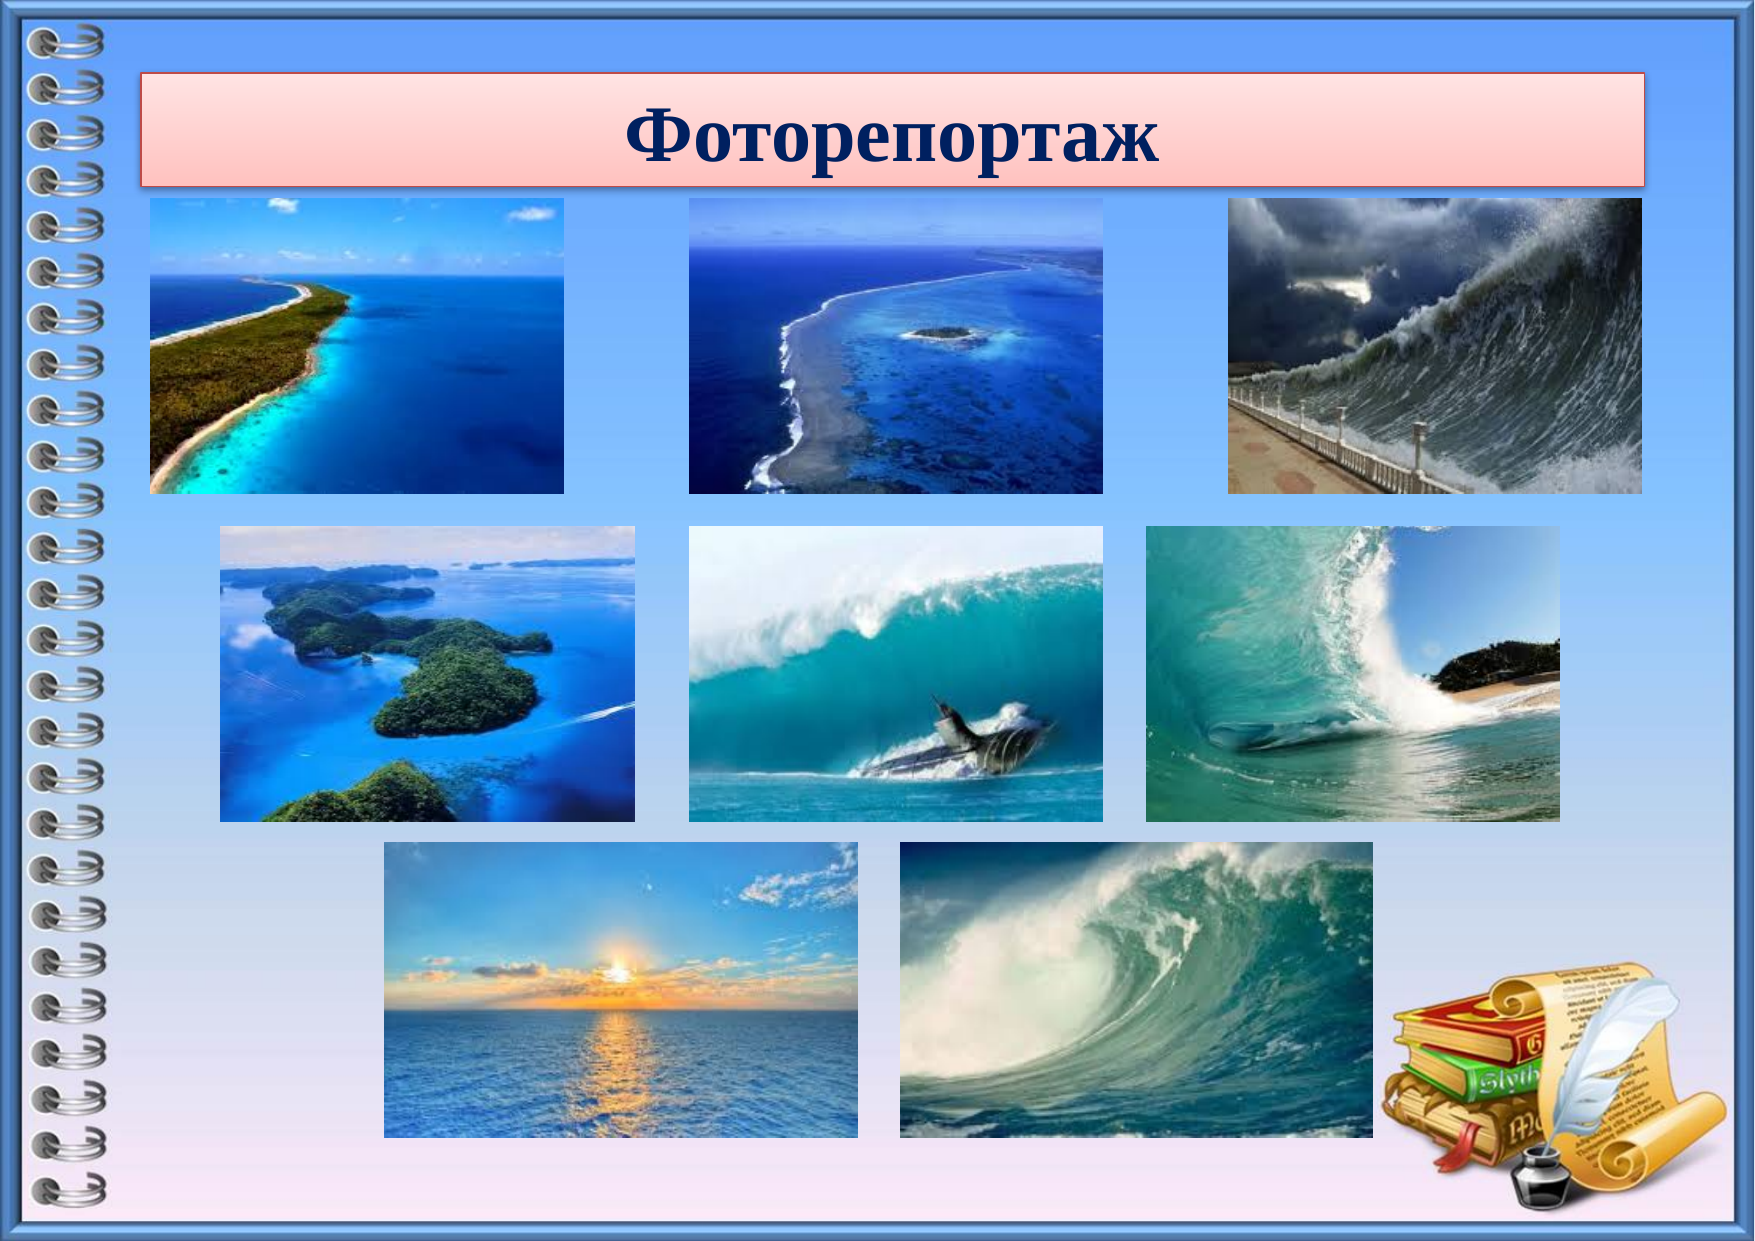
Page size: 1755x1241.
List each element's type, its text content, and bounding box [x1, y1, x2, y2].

title Фоторепортаж [140, 76, 1645, 187]
text_box [0, 0, 1755, 74]
picture [0, 76, 1755, 1241]
